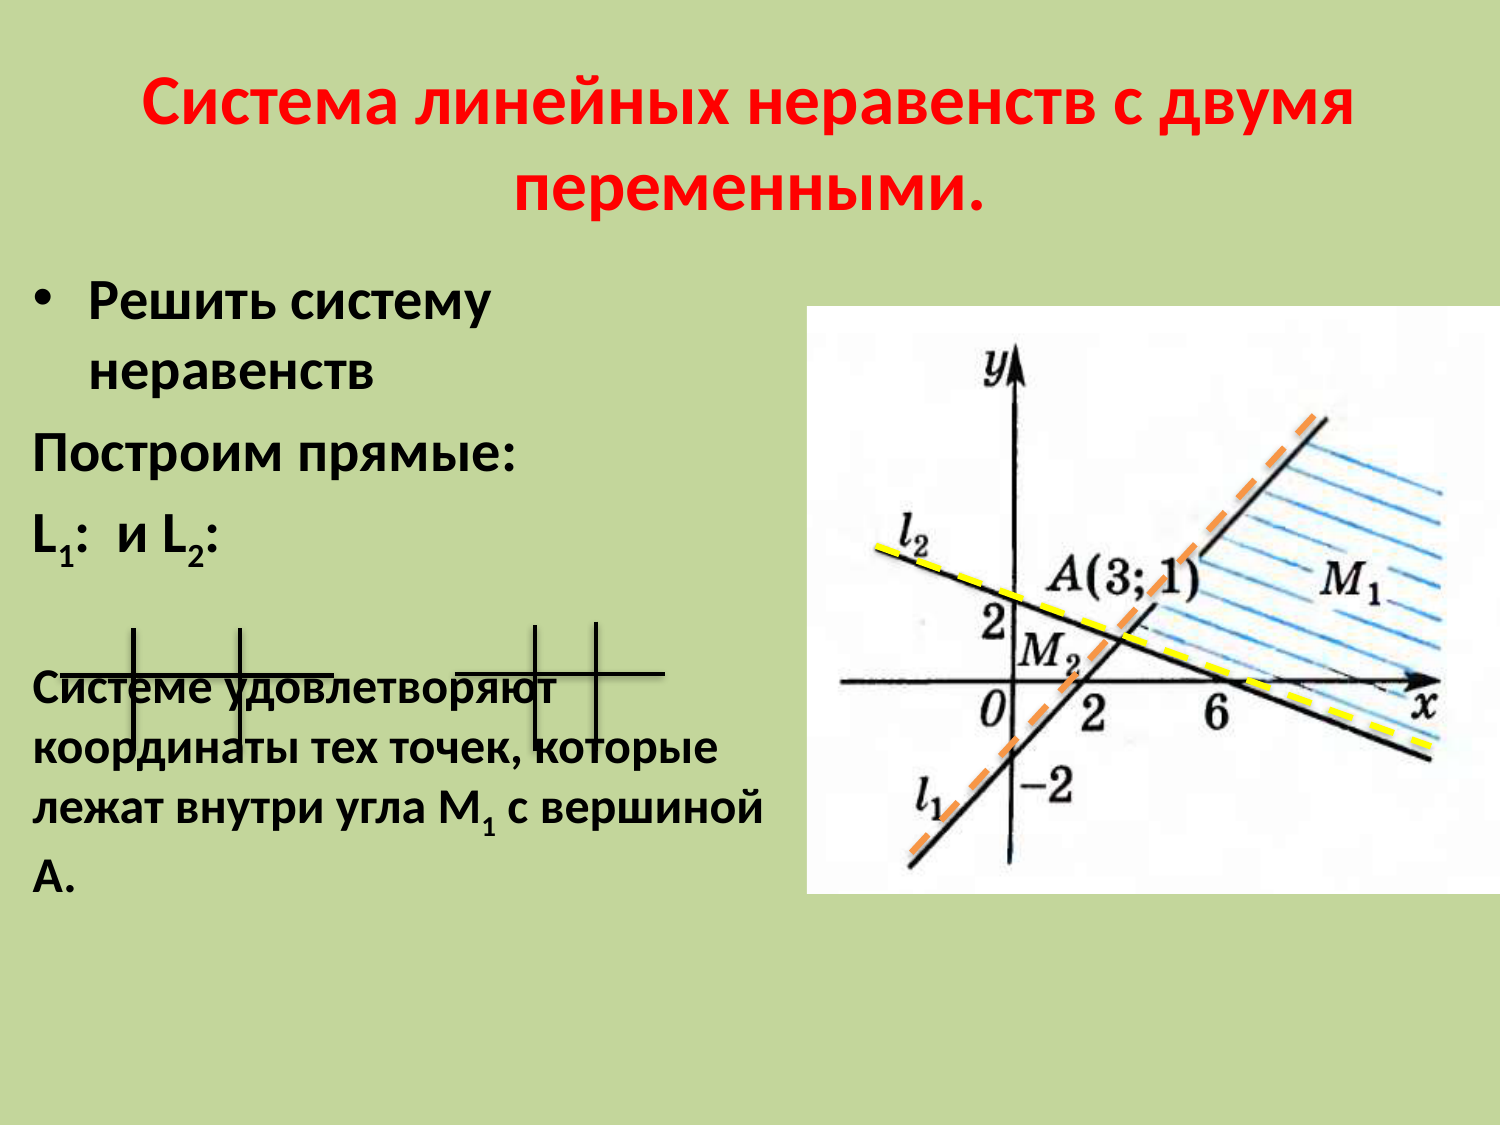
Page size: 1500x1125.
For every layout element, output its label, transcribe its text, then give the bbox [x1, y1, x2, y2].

title Система линейных неравенств с двумя переменными. [75, 45, 1425, 233]
picture [806, 306, 1500, 894]
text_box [59, 628, 335, 752]
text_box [875, 403, 1432, 854]
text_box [454, 621, 665, 752]
